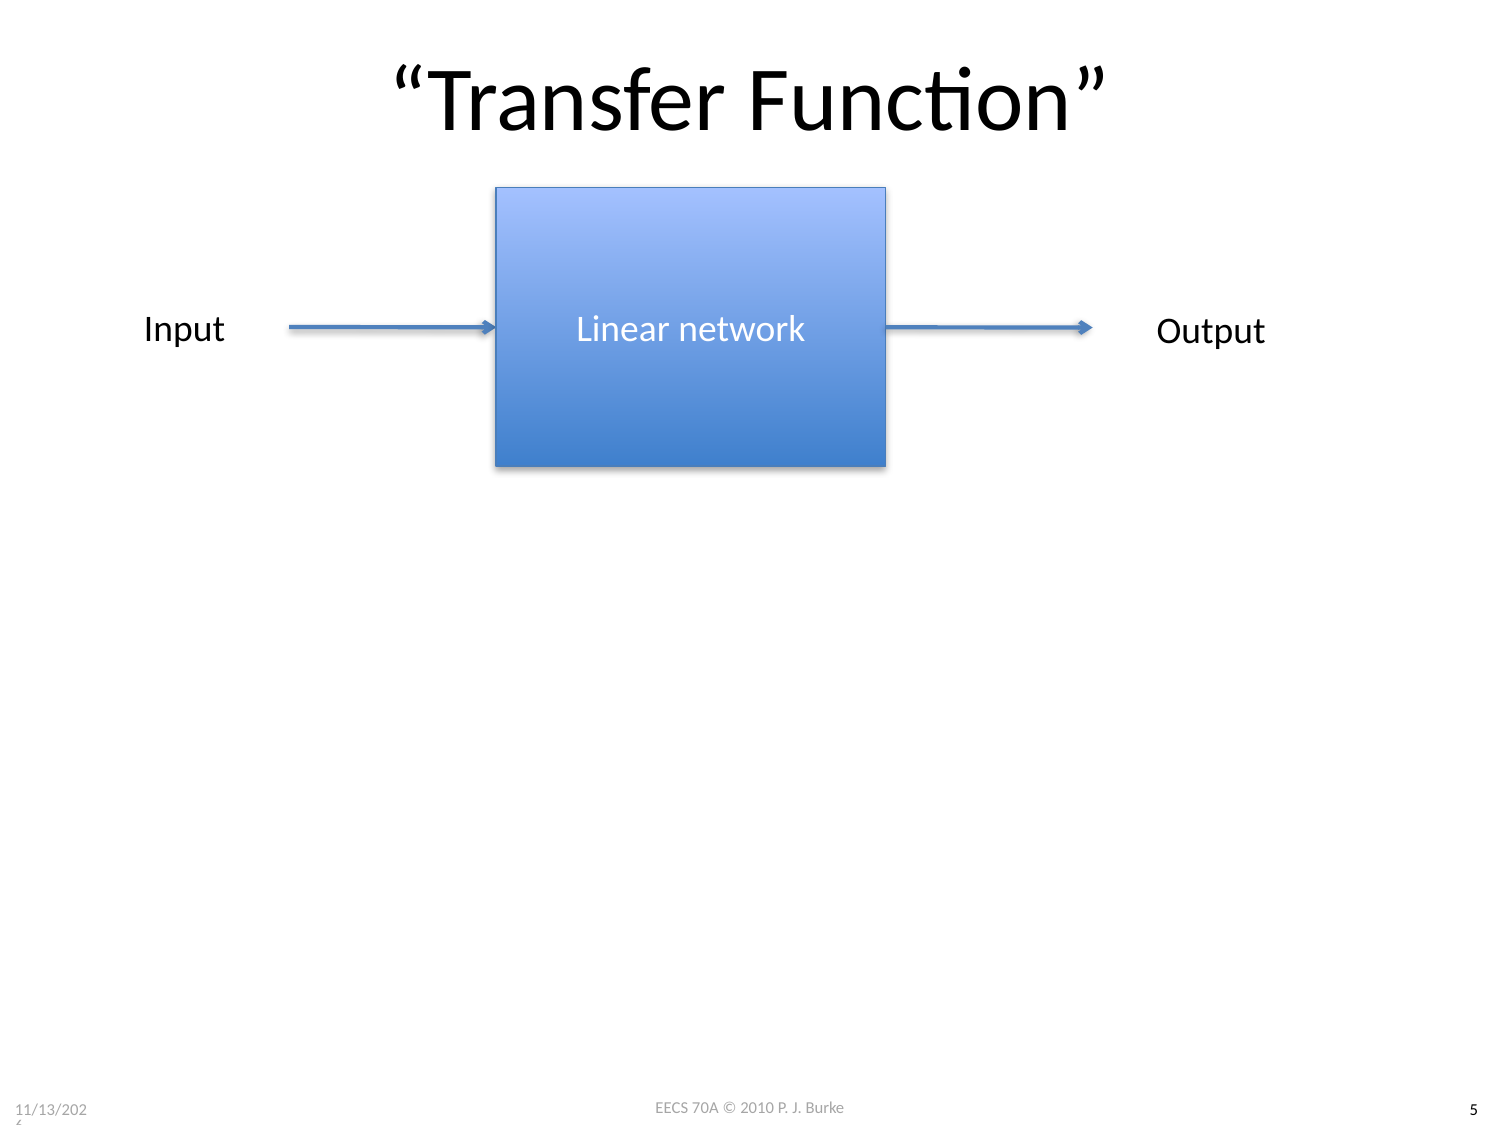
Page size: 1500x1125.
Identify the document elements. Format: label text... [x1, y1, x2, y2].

text_box Linear network [495, 187, 886, 467]
title “Transfer Function” [75, 0, 1425, 188]
text_box Output [1141, 298, 1281, 359]
text_box Input [129, 296, 241, 357]
